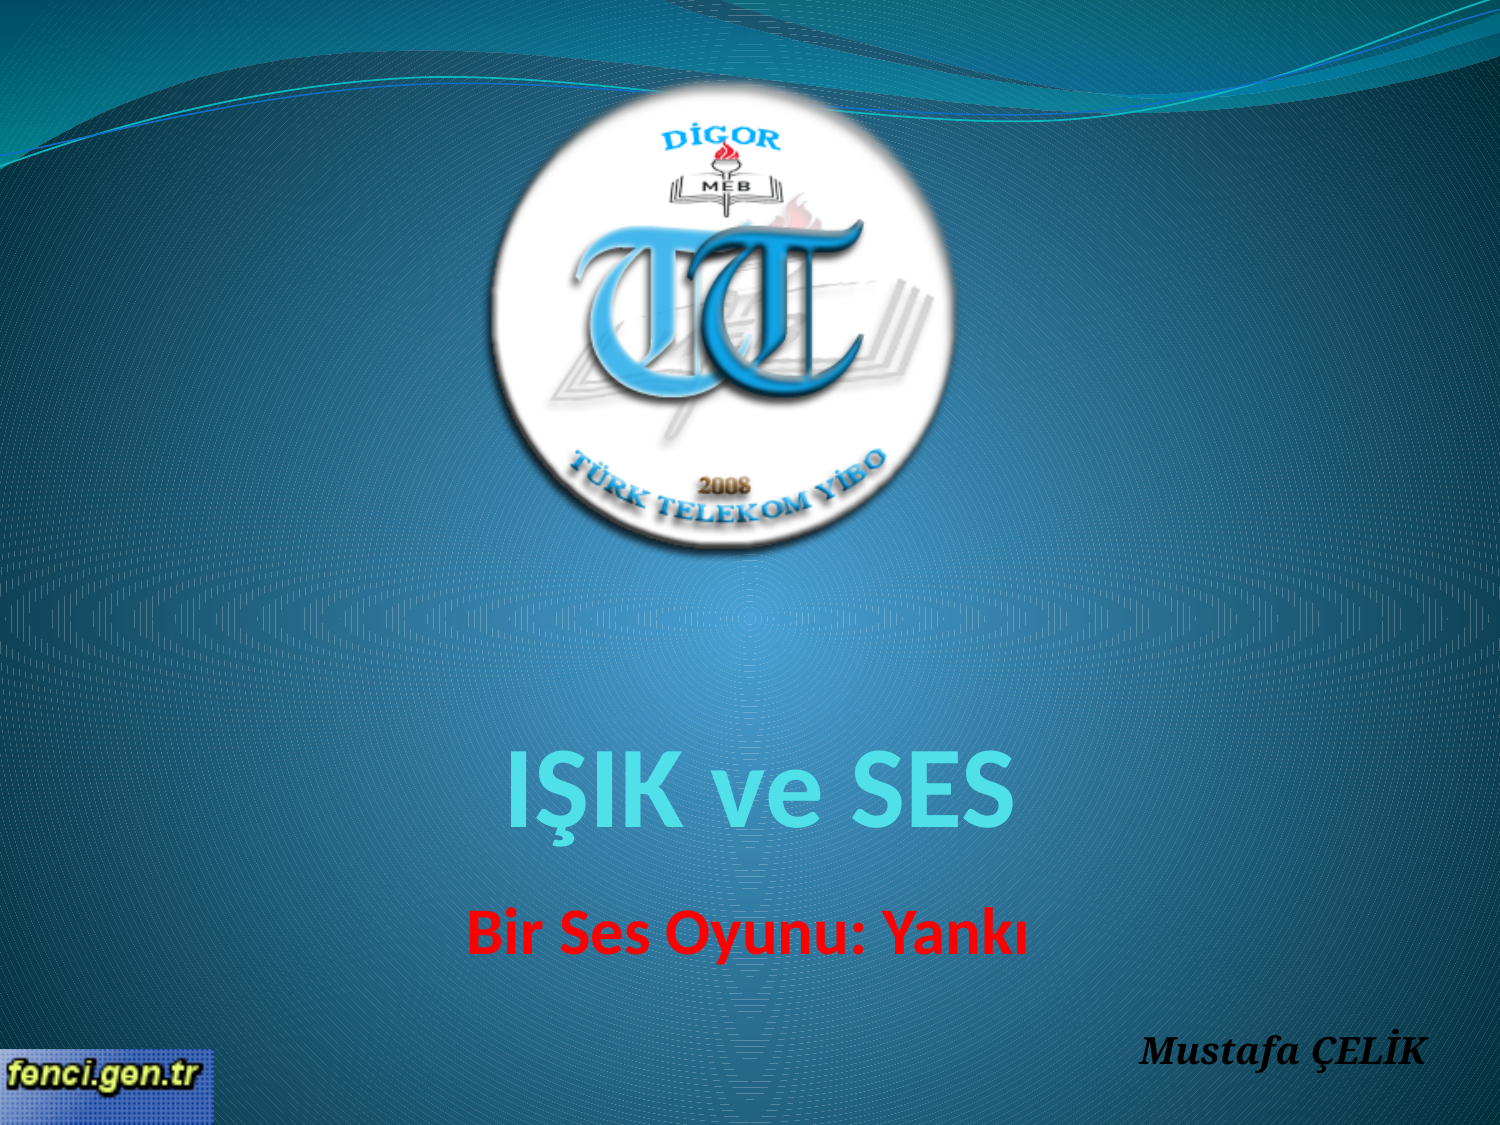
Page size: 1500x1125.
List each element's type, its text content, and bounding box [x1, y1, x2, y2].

text_box Mustafa ÇELİK [1066, 1019, 1500, 1080]
picture [339, 48, 1095, 615]
title IŞIK ve SES [58, 550, 1466, 852]
text_box Bir Ses Oyunu: Yankı [46, 855, 1454, 968]
picture [0, 1049, 214, 1125]
